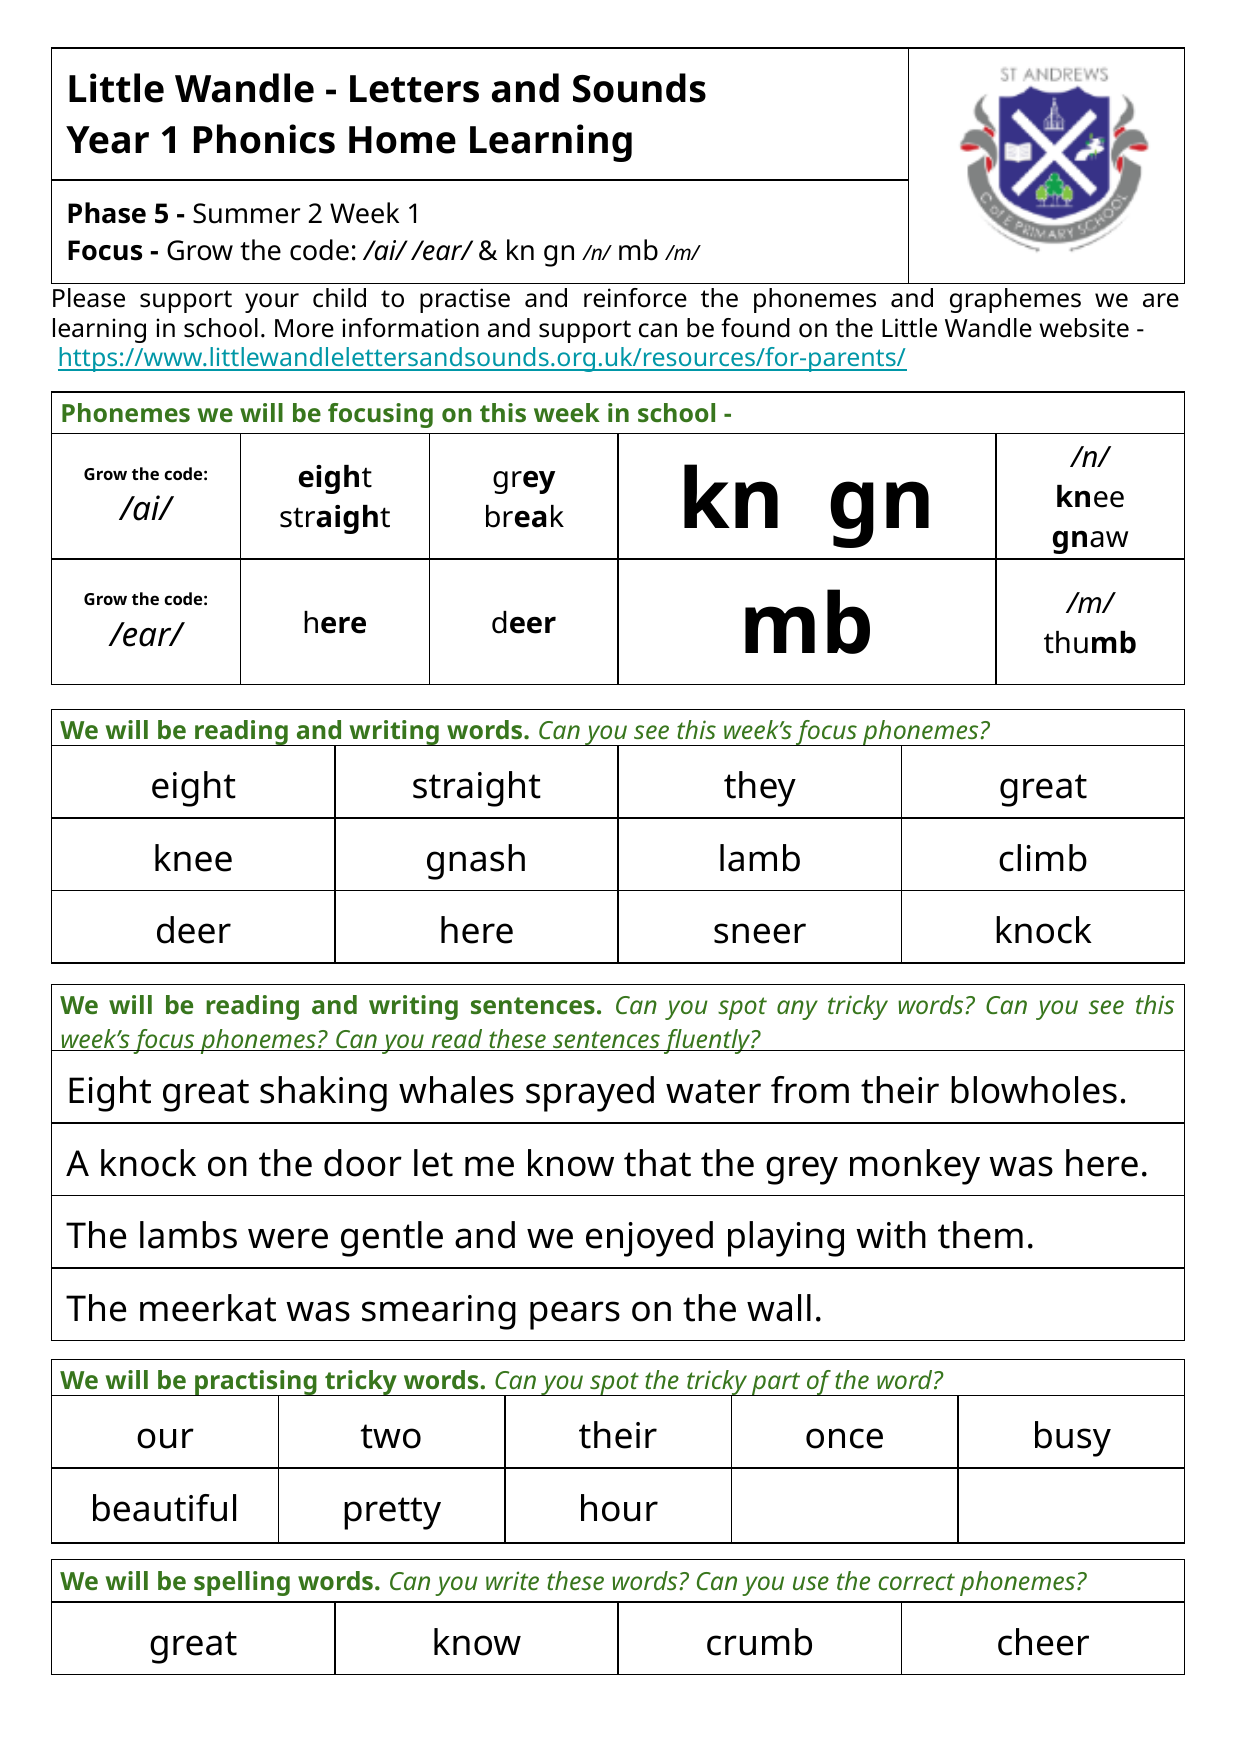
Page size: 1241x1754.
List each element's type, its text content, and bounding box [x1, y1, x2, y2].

table_cell pretty [279, 1469, 504, 1542]
table_cell once [732, 1396, 957, 1467]
table_cell [732, 1469, 957, 1542]
table_cell Phase 5 - Summer 2 Week 1 Focus - Grow the code: /ai/ /ear/ & kn gn /n/ mb /m/ [52, 181, 908, 267]
table_header Phonemes we will be focusing on this week in school - [52, 393, 1184, 433]
picture [939, 58, 1167, 260]
table_cell busy [959, 1396, 1184, 1467]
table_cell gnash [336, 819, 617, 890]
table_cell A knock on the door let me know that the grey monkey was here. [52, 1124, 1184, 1195]
table_cell our [52, 1396, 278, 1467]
table_header [909, 49, 1184, 267]
table_cell beautiful [52, 1469, 278, 1542]
table_cell sneer [619, 891, 901, 962]
table_cell The meerkat was smearing pears on the wall. [52, 1269, 1184, 1340]
table_cell here [241, 560, 429, 684]
table_cell two [279, 1396, 504, 1467]
table_cell great [902, 746, 1184, 817]
table_cell straight [336, 746, 617, 817]
table_header We will be practising tricky words. Can you spot the tricky part of the word? [52, 1360, 1184, 1395]
table_cell eight [52, 746, 334, 817]
table_cell mb [619, 560, 995, 684]
table_cell cheer [902, 1603, 1184, 1674]
table_cell Eight great shaking whales sprayed water from their blowholes. [52, 1051, 1184, 1122]
table_cell eight straight [241, 434, 429, 558]
table_header We will be reading and writing sentences. Can you spot any tricky words? Can you see this week’s focus phonemes? Can you read these sentences fluently? [52, 985, 1184, 1050]
table_cell /m/ thumb [997, 560, 1184, 684]
table_cell crumb [619, 1603, 901, 1674]
table_header Little Wandle - Letters and Sounds Year 1 Phonics Home Learning [52, 49, 908, 179]
table_cell kn gn [619, 434, 995, 558]
table_cell /n/ knee gnaw [997, 434, 1184, 558]
table_cell knee [52, 819, 334, 890]
table_cell their [506, 1396, 731, 1467]
table_cell lamb [619, 819, 901, 890]
table_header We will be reading and writing words. Can you see this week’s focus phonemes? [52, 710, 1184, 745]
table_cell The lambs were gentle and we enjoyed playing with them. [52, 1196, 1184, 1267]
text_box Please support your child to practise and reinforce the phonemes and graphemes we are learning in school. More information and support can be found on the Little Wandle website - https://www.littlewandlelettersandsounds.org.uk/resources/for-parents/ [35, 267, 1197, 391]
table_cell hour [506, 1469, 731, 1542]
table_cell great [52, 1603, 334, 1674]
table_header We will be spelling words. Can you write these words? Can you use the correct phonemes? [52, 1560, 1184, 1601]
table_cell knock [902, 891, 1184, 962]
table_cell deer [430, 560, 617, 684]
table_cell deer [52, 891, 334, 962]
table_cell grey break [430, 434, 617, 558]
table_cell Grow the code: /ear/ [52, 560, 240, 684]
table_cell they [619, 746, 901, 817]
table_cell [959, 1469, 1184, 1542]
table_cell here [336, 891, 617, 962]
table_cell know [336, 1603, 617, 1674]
table_cell Grow the code: /ai/ [52, 434, 240, 558]
table_cell climb [902, 819, 1184, 890]
